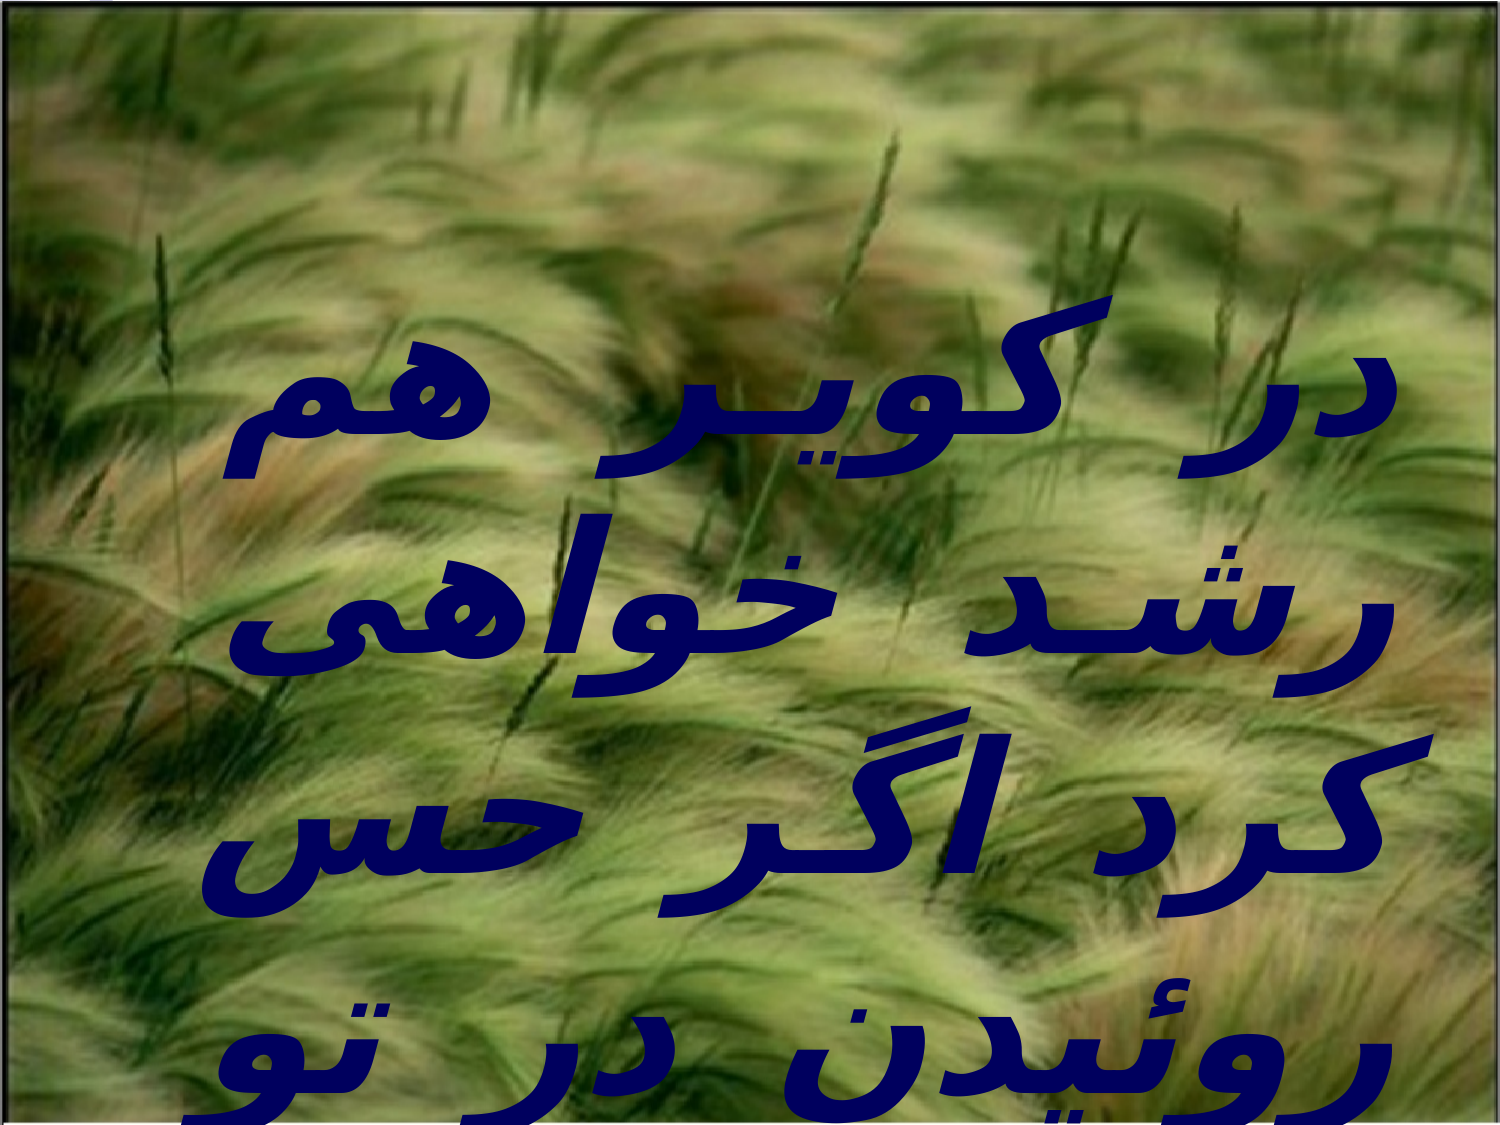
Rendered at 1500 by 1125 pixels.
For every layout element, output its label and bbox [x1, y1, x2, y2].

list [0, 1, 1500, 1125]
